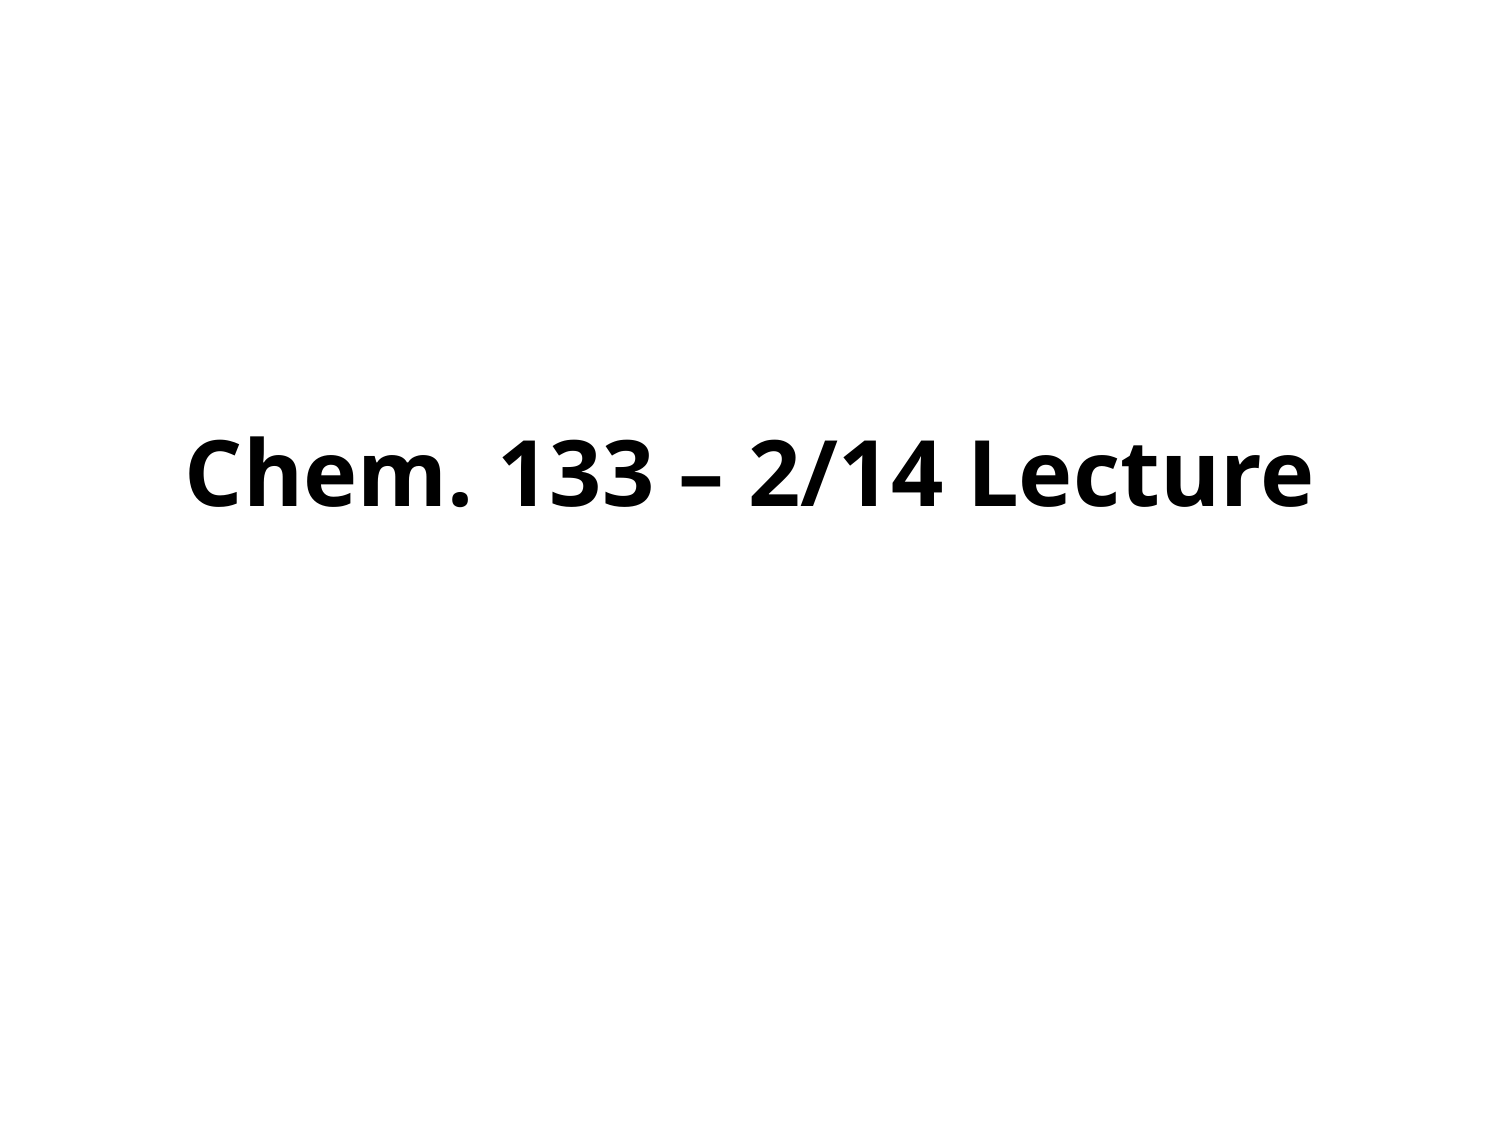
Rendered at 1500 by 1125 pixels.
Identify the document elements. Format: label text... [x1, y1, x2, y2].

title Chem. 133 – 2/14 Lecture [112, 349, 1388, 591]
